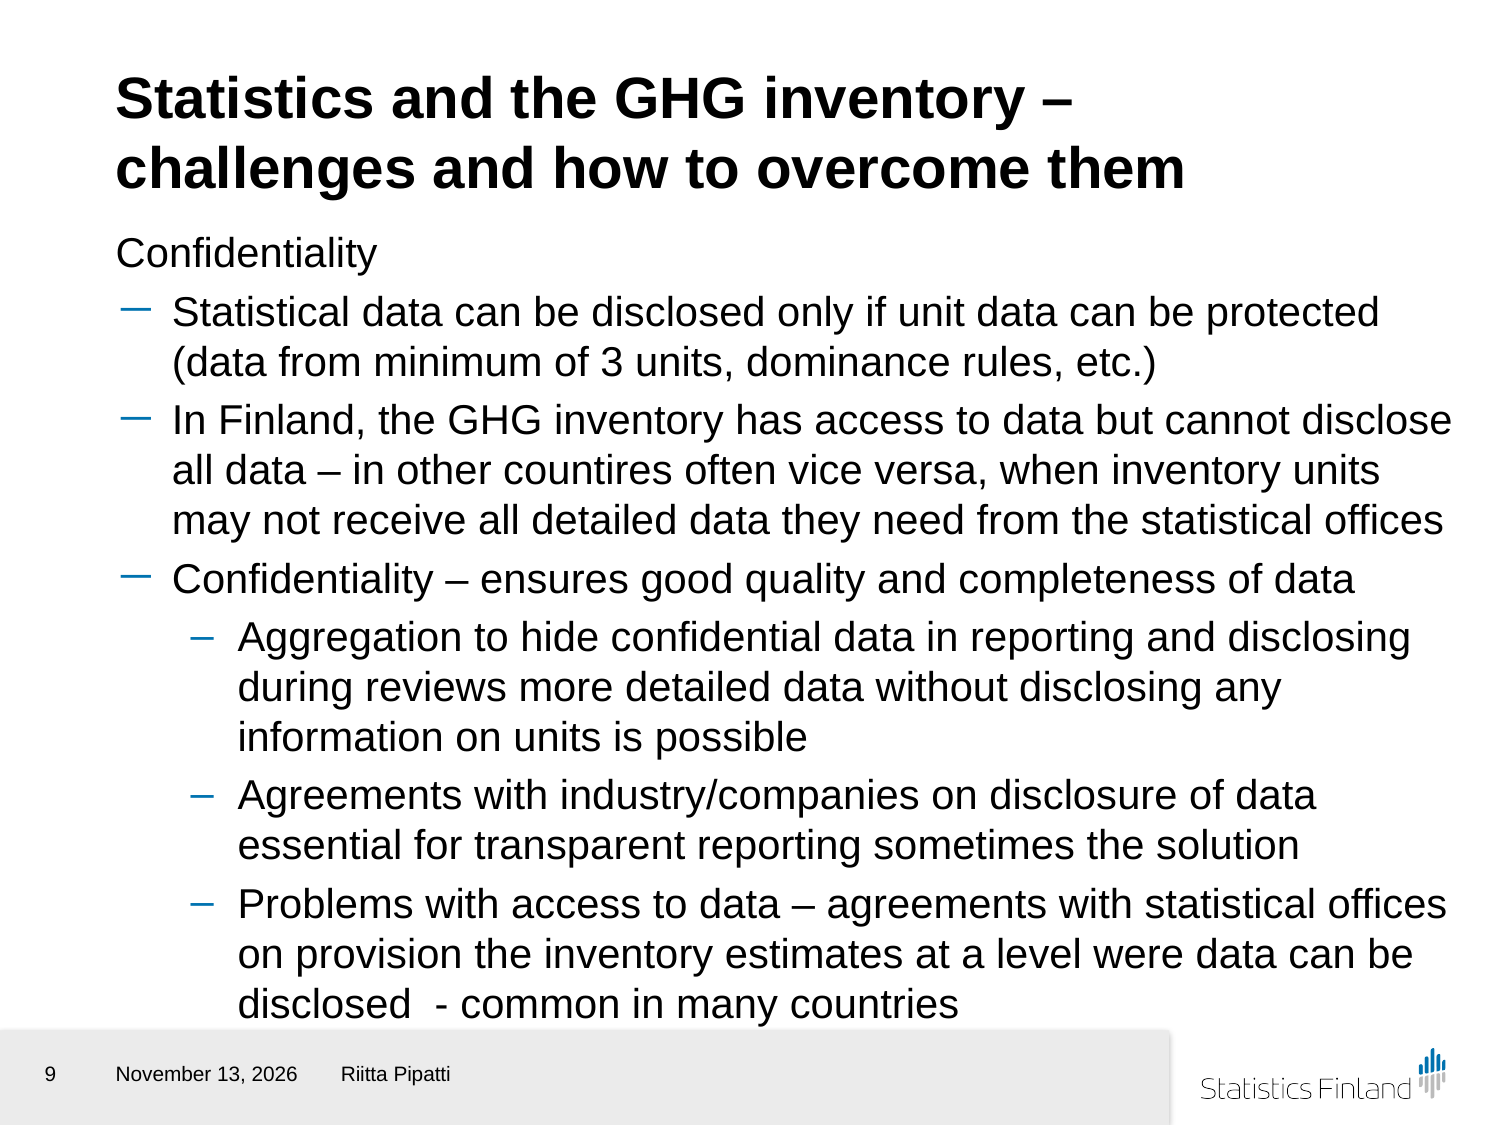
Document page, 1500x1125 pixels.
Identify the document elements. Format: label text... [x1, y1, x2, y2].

footer Riitta Pipatti [325, 1042, 801, 1103]
list Confidentiality Statistical data can be disclosed only if unit data can be protected (data from minimum of 3 units, dominance rules, etc.) In Finland, the GHG inventory has access to data but cannot disclose all data – in other countires often vice versa, when inventory units may not receive all detailed data they need from the statistical offices Confidentiality – ensures good quality and completeness of data Aggregation to hide confidential data in reporting and disclosing during reviews more detailed data without disclosing any information on units is possible Agreements with industry/companies on disclosure of data essential for transparent reporting sometimes the solution Problems with access to data – agreements with statistical offices on provision the inventory estimates at a level were data can be disclosed - common in many countries [115, 226, 1461, 1022]
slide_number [116, 1042, 325, 1103]
picture [1201, 1048, 1446, 1099]
slide_number 9 [0, 1042, 116, 1103]
title Statistics and the GHG inventory – challenges and how to overcome them [115, 60, 1385, 202]
